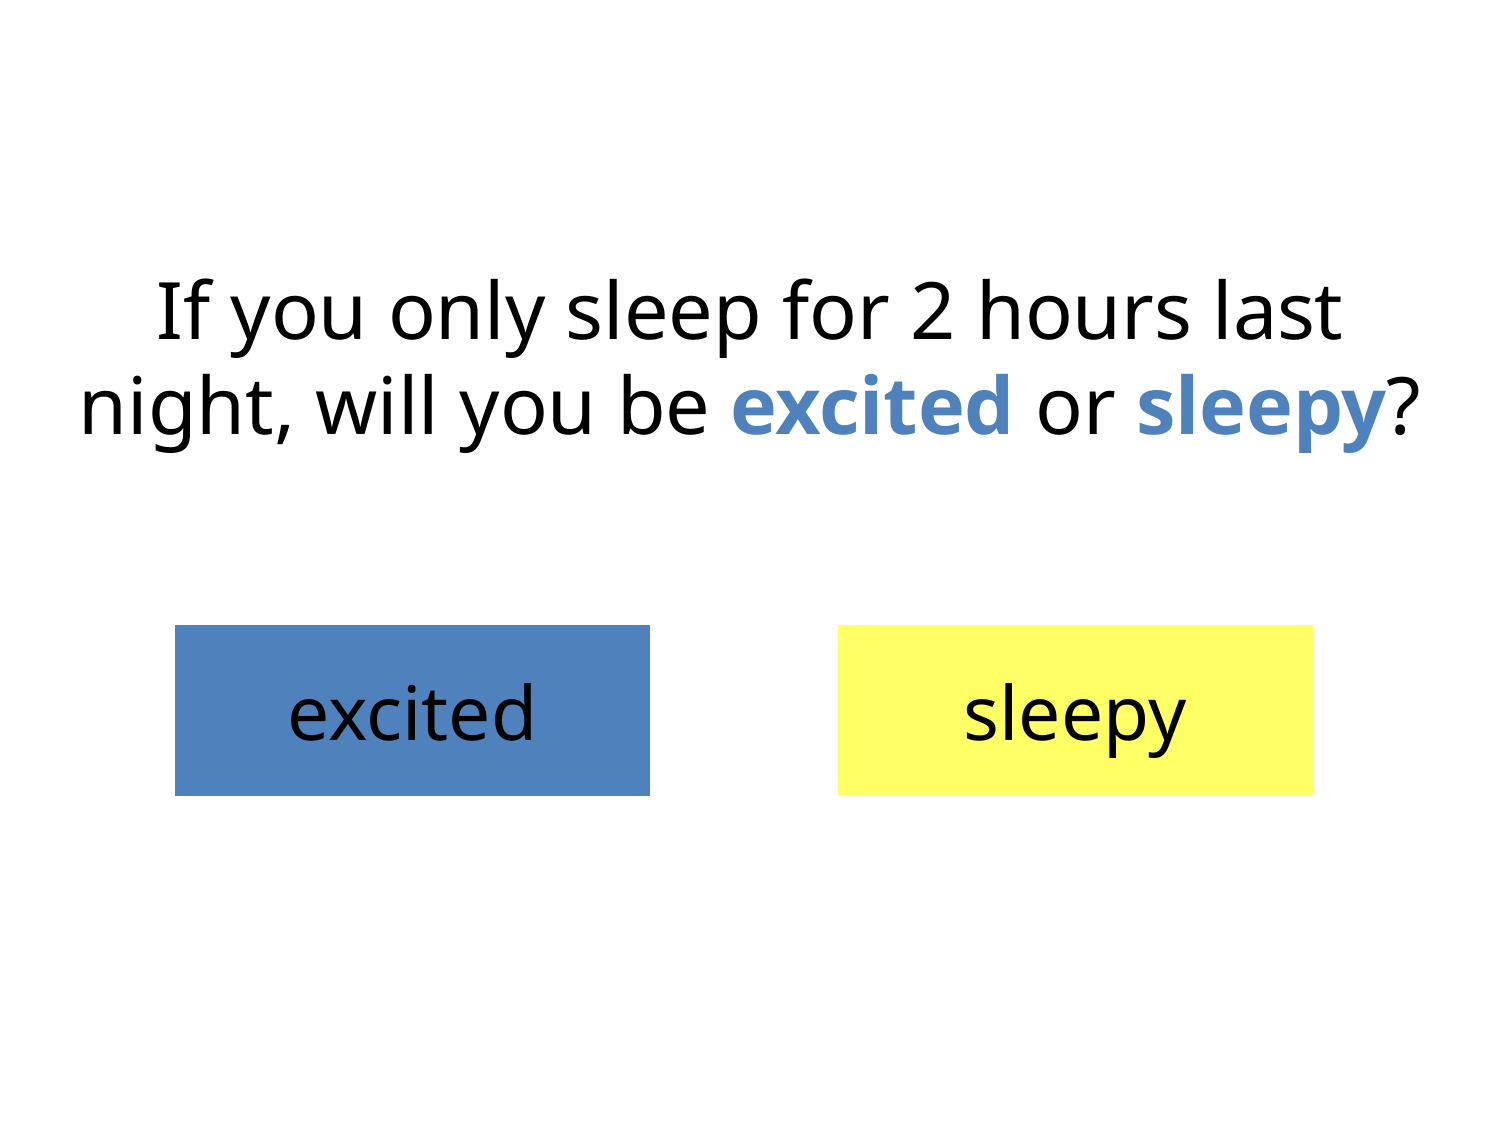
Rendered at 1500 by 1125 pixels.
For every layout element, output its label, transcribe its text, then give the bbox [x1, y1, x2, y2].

text_box excited [174, 624, 650, 797]
title If you only sleep for 2 hours last night, will you be excited or sleepy? [62, 210, 1438, 500]
text_box sleepy [837, 624, 1313, 797]
